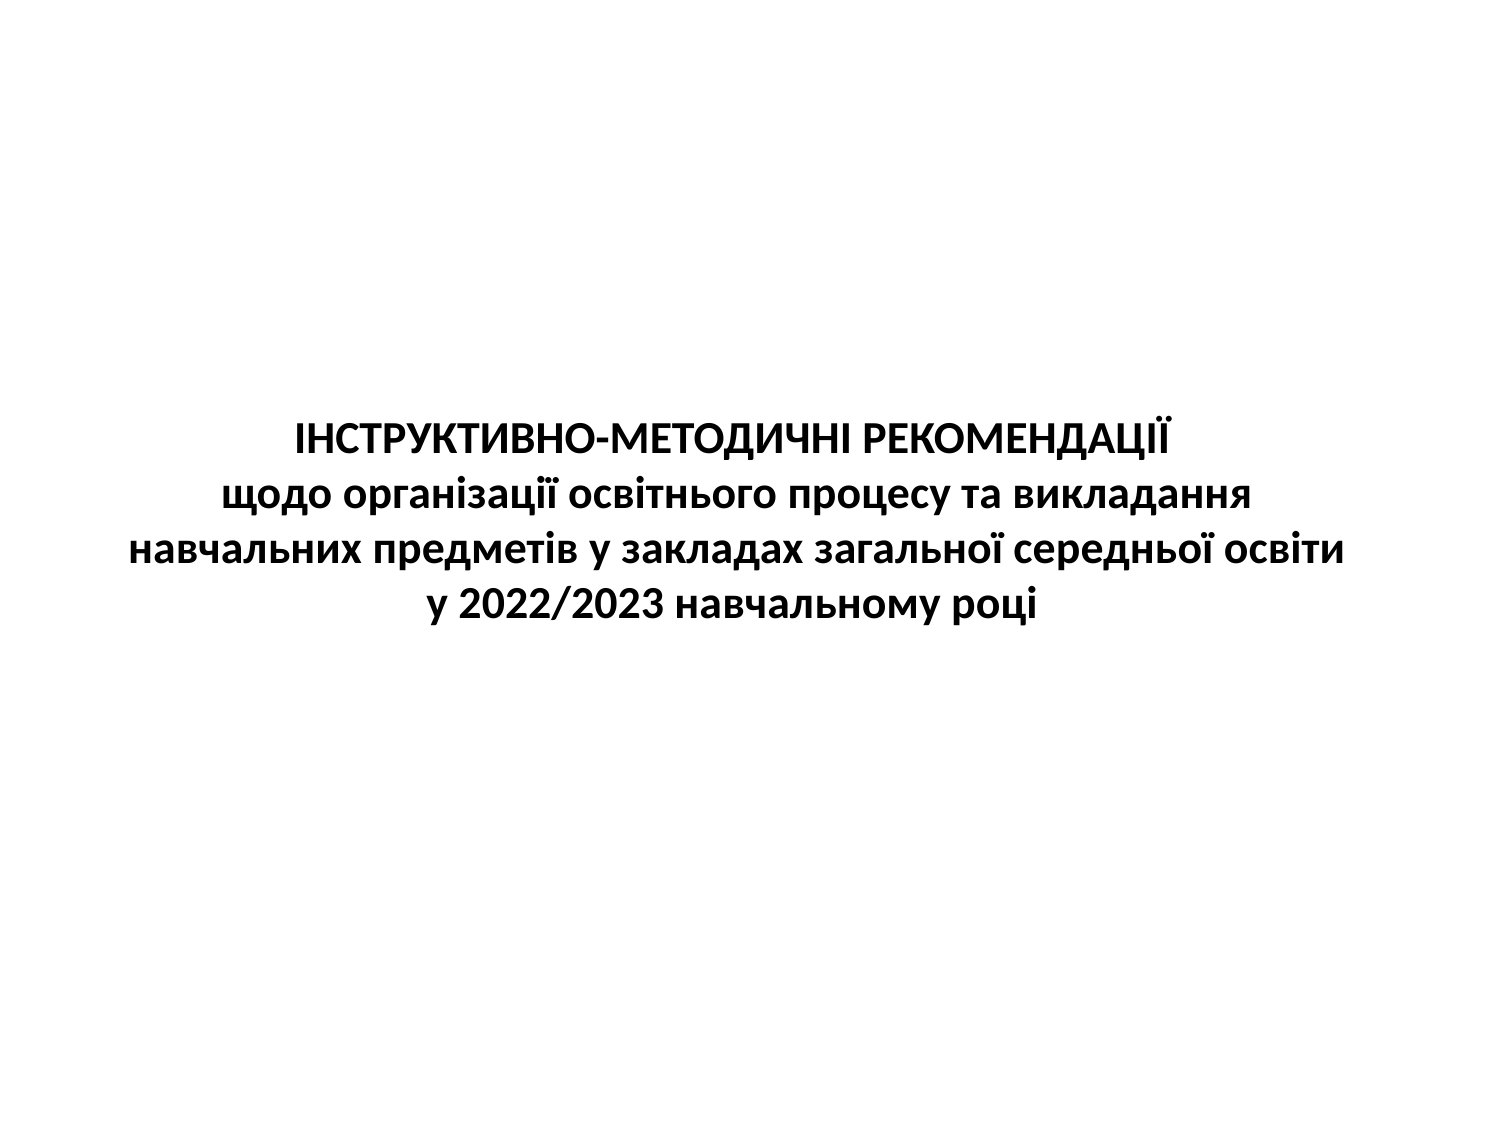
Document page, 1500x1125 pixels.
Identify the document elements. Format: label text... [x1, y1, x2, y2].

title ІНСТРУКТИВНО-МЕТОДИЧНІ РЕКОМЕНДАЦІЇ щодо організації освітнього процесу та викладання навчальних предметів у закладах загальної середньої освіти у 2022/2023 навчальному році [100, 397, 1376, 639]
